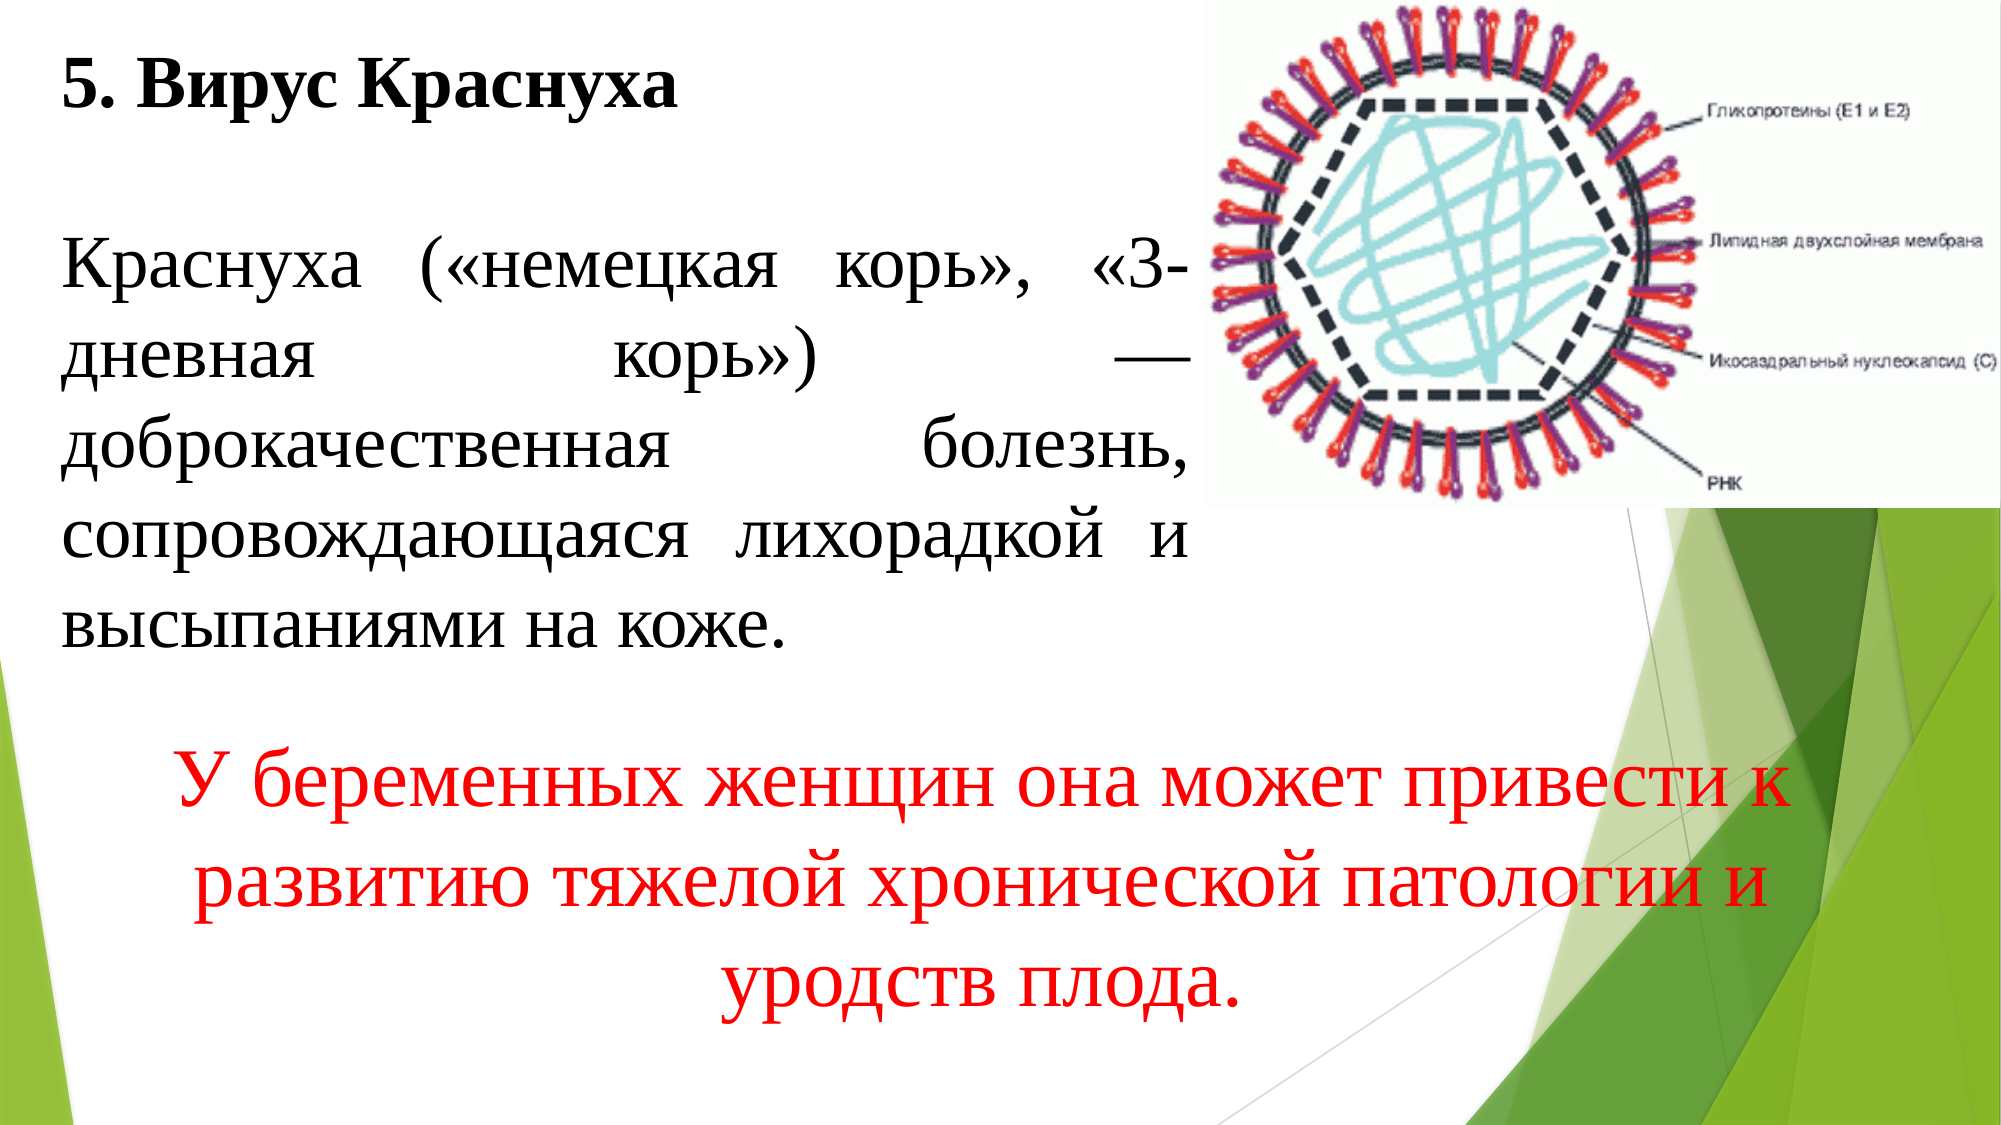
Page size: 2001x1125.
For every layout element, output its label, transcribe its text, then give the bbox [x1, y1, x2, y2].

text_box У беременных женщин она может привести к развитию тяжелой хронической патологии и уродств плода. [126, 715, 1838, 1030]
picture [1205, 0, 2000, 509]
text_box 5. Вирус Краснуха Краснуха («немецкая корь», «3-дневная корь») — доброкачественная болезнь, сопровождающаяся лихорадкой и высыпаниями на коже. [46, 24, 1207, 670]
